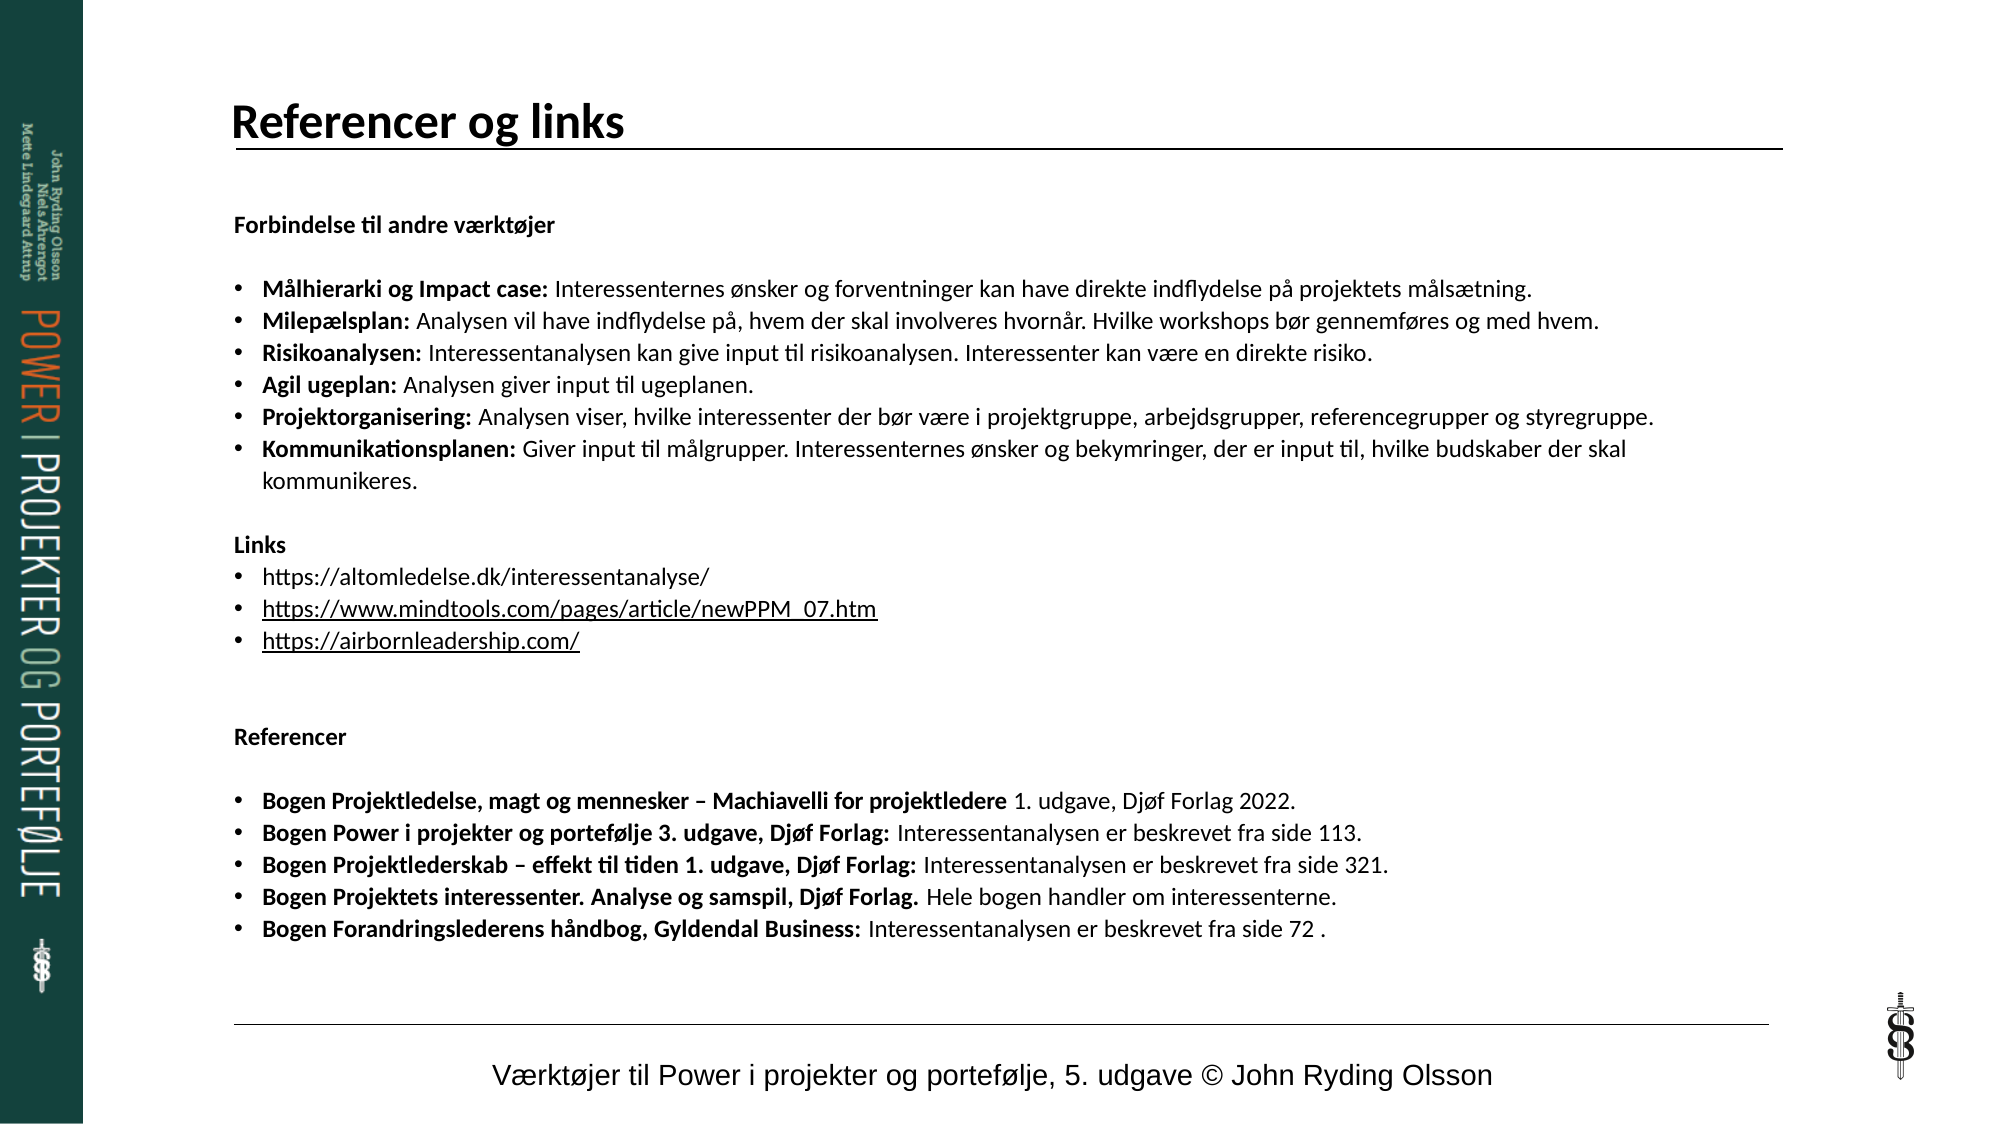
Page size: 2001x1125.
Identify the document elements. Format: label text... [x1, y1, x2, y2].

text_box Forbindelse til andre værktøjer Målhierarki og Impact case: Interessenternes ønsker og forventninger kan have direkte indflydelse på projektets målsætning. Milepælsplan: Analysen vil have indflydelse på, hvem der skal involveres hvornår. Hvilke workshops bør gennemføres og med hvem. Risikoanalysen: Interessentanalysen kan give input til risikoanalysen. Interessenter kan være en direkte risiko. Agil ugeplan: Analysen giver input til ugeplanen. Projektorganisering: Analysen viser, hvilke interessenter der bør være i projektgruppe, arbejdsgrupper, referencegrupper og styregruppe. Kommunikationsplanen: Giver input til målgrupper. Interessenternes ønsker og bekymringer, der er input til, hvilke budskaber der skal kommunikeres. Links https://altomledelse.dk/interessentanalyse/ https://www.mindtools.com/pages/article/newPPM_07.htm https://airbornleadership.com/ Referencer Bogen Projektledelse, magt og mennesker – Machiavelli for projektledere 1. udgave, Djøf Forlag 2022. Bogen Power i projekter og portefølje 3. udgave, Djøf Forlag: Interessentanalysen er beskrevet fra side 113. Bogen Projektlederskab – effekt til tiden 1. udgave, Djøf Forlag: Interessentanalysen er beskrevet fra side 321. Bogen Projektets interessenter. Analyse og samspil, Djøf Forlag. Hele bogen handler om interessenterne. Bogen Forandringslederens håndbog, Gyldendal Business: Interessentanalysen er beskrevet fra side 72 . [219, 199, 1769, 1044]
picture [0, 0, 83, 1125]
text_box Værktøjer til Power i projekter og portefølje, 5. udgave © John Ryding Olsson [436, 1048, 1551, 1106]
text_box Referencer og links [216, 76, 1766, 156]
picture [1887, 992, 1914, 1080]
